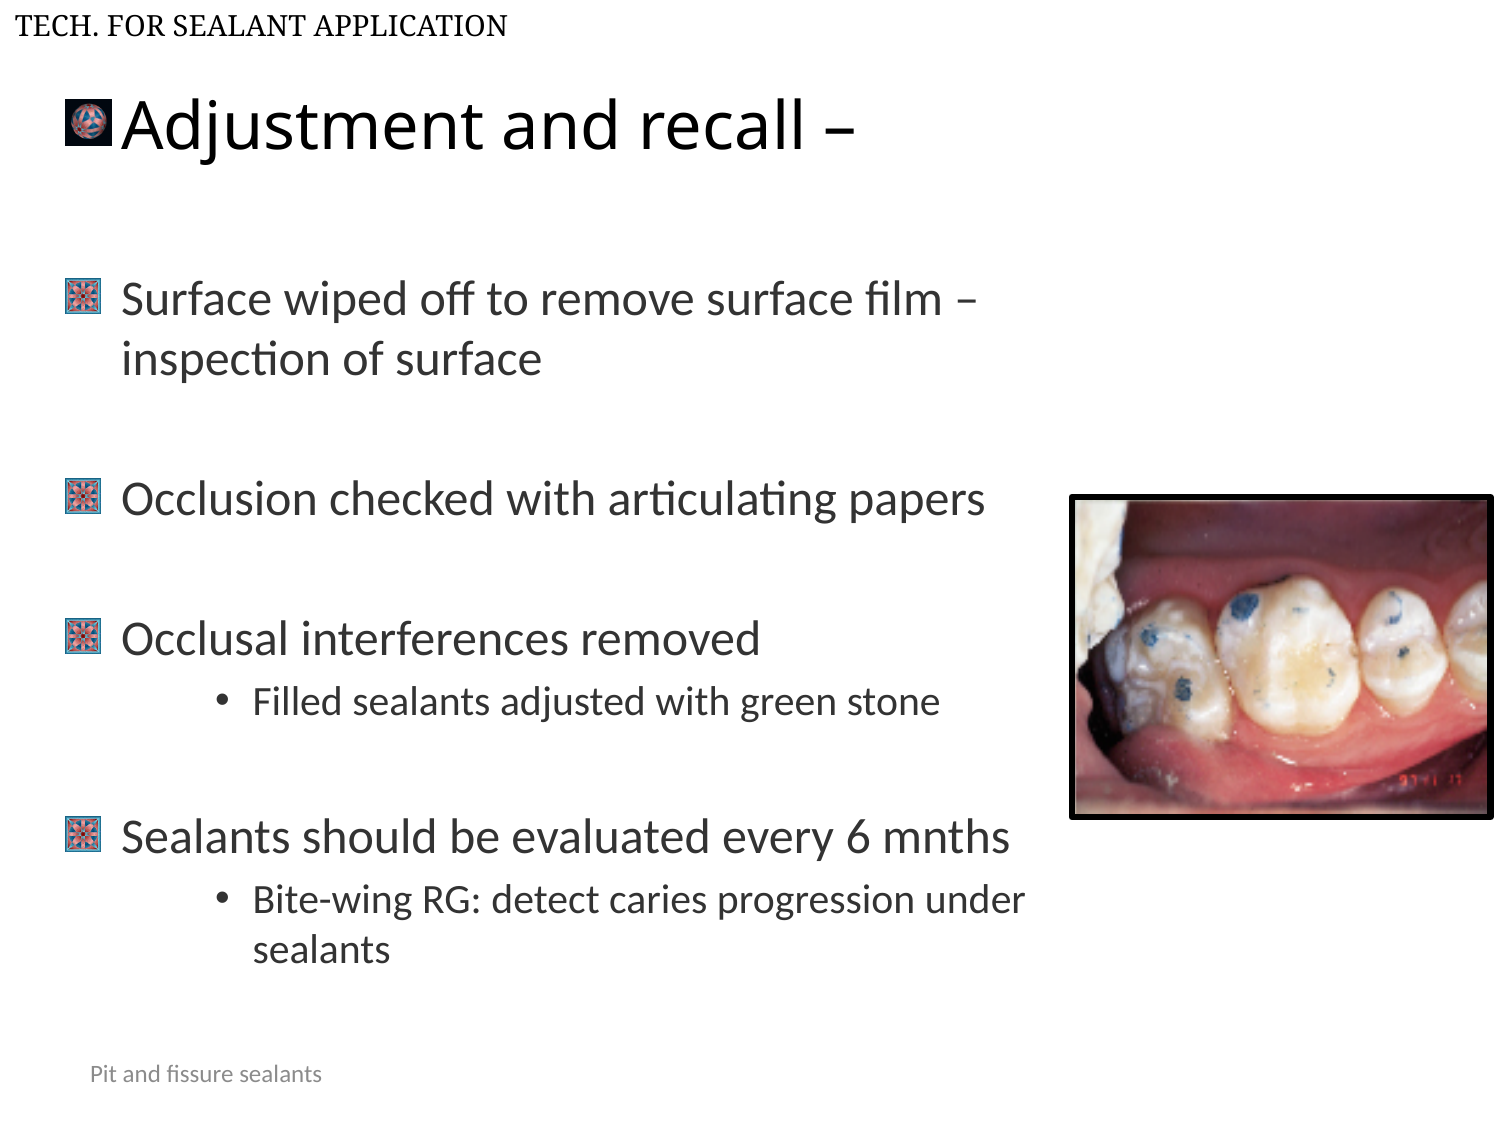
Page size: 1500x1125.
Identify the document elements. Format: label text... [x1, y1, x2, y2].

picture [65, 278, 101, 314]
picture [65, 99, 112, 146]
picture [65, 478, 101, 514]
text_box TECH. FOR SEALANT APPLICATION [0, 0, 524, 50]
picture [65, 816, 101, 852]
picture [65, 618, 101, 654]
slide_number Pit and fissure sealants [75, 1075, 425, 1103]
list Adjustment and recall – Surface wiped off to remove surface film – inspection of surface Occlusion checked with articulating papers Occlusal interferences removed Filled sealants adjusted with green stone Sealants should be evaluated every 6 mnths Bite-wing RG: detect caries progression under sealants [50, 75, 1188, 1075]
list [1074, 499, 1488, 815]
